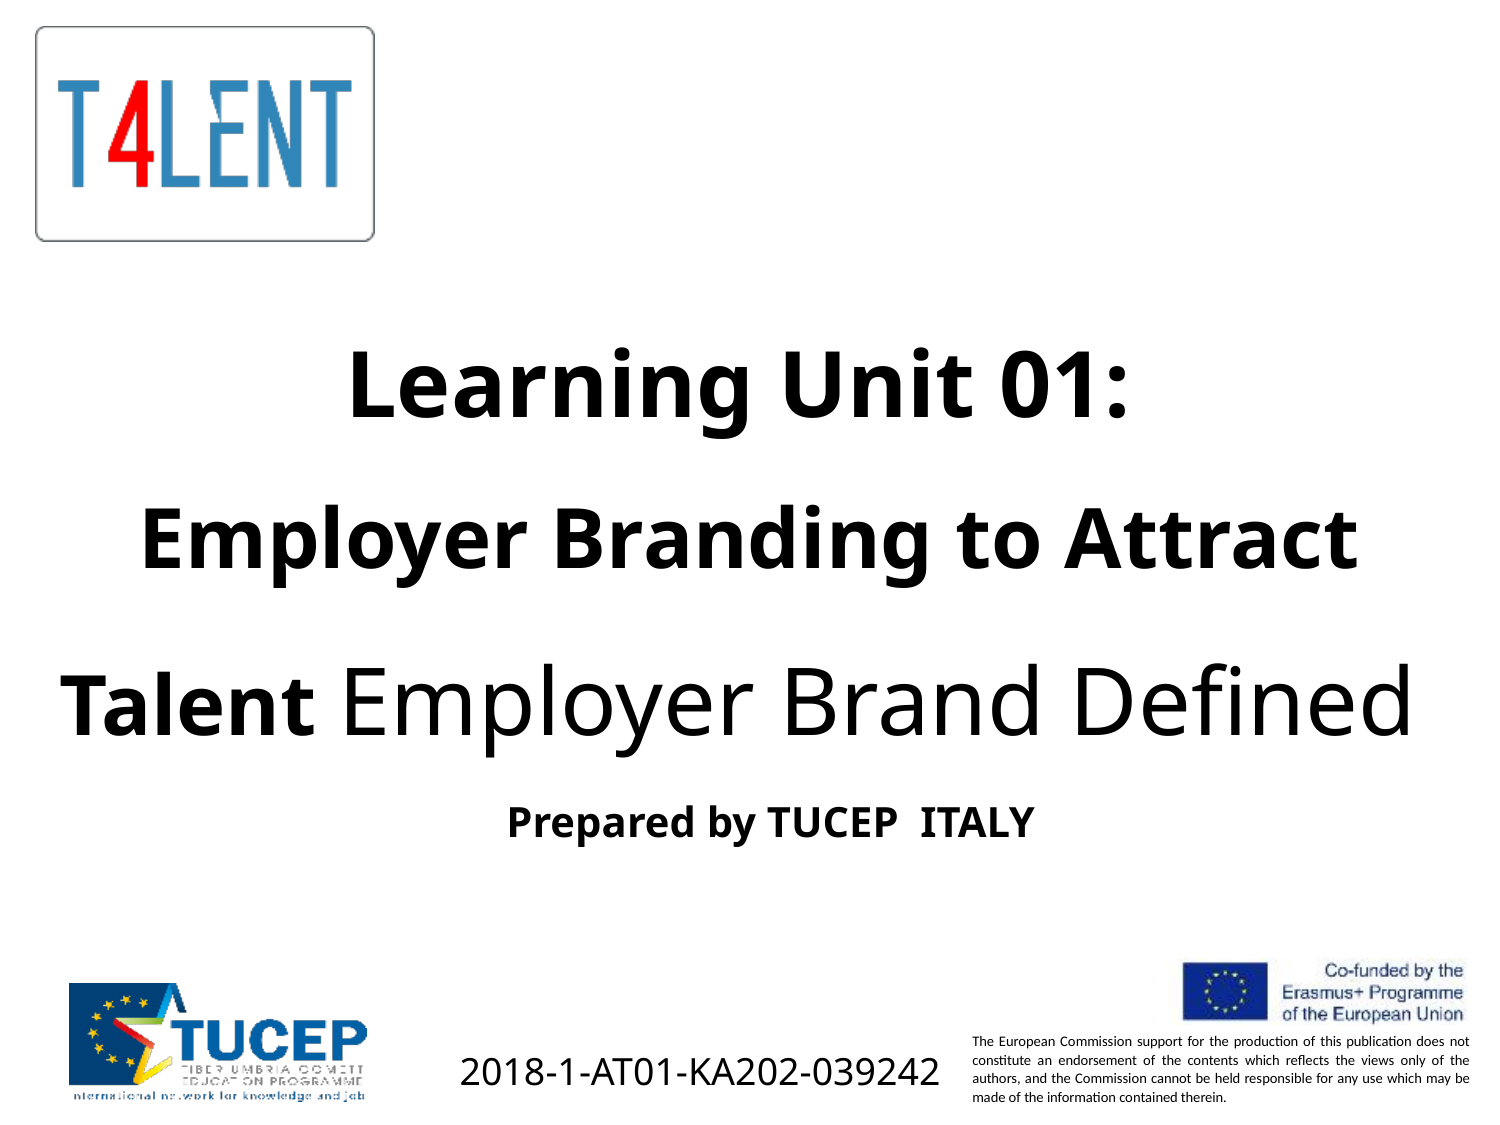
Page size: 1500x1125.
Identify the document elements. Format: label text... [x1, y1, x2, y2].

picture [35, 26, 375, 242]
title Learning Unit 01: Employer Branding to Attract Talent Employer Brand Defined [12, 430, 1488, 770]
picture [1166, 958, 1478, 1026]
picture [69, 983, 367, 1102]
text_box 2018-1-AT01-KA202-039242 [444, 1040, 956, 1101]
text_box Prepared by TUCEP ITALY [225, 786, 1327, 854]
